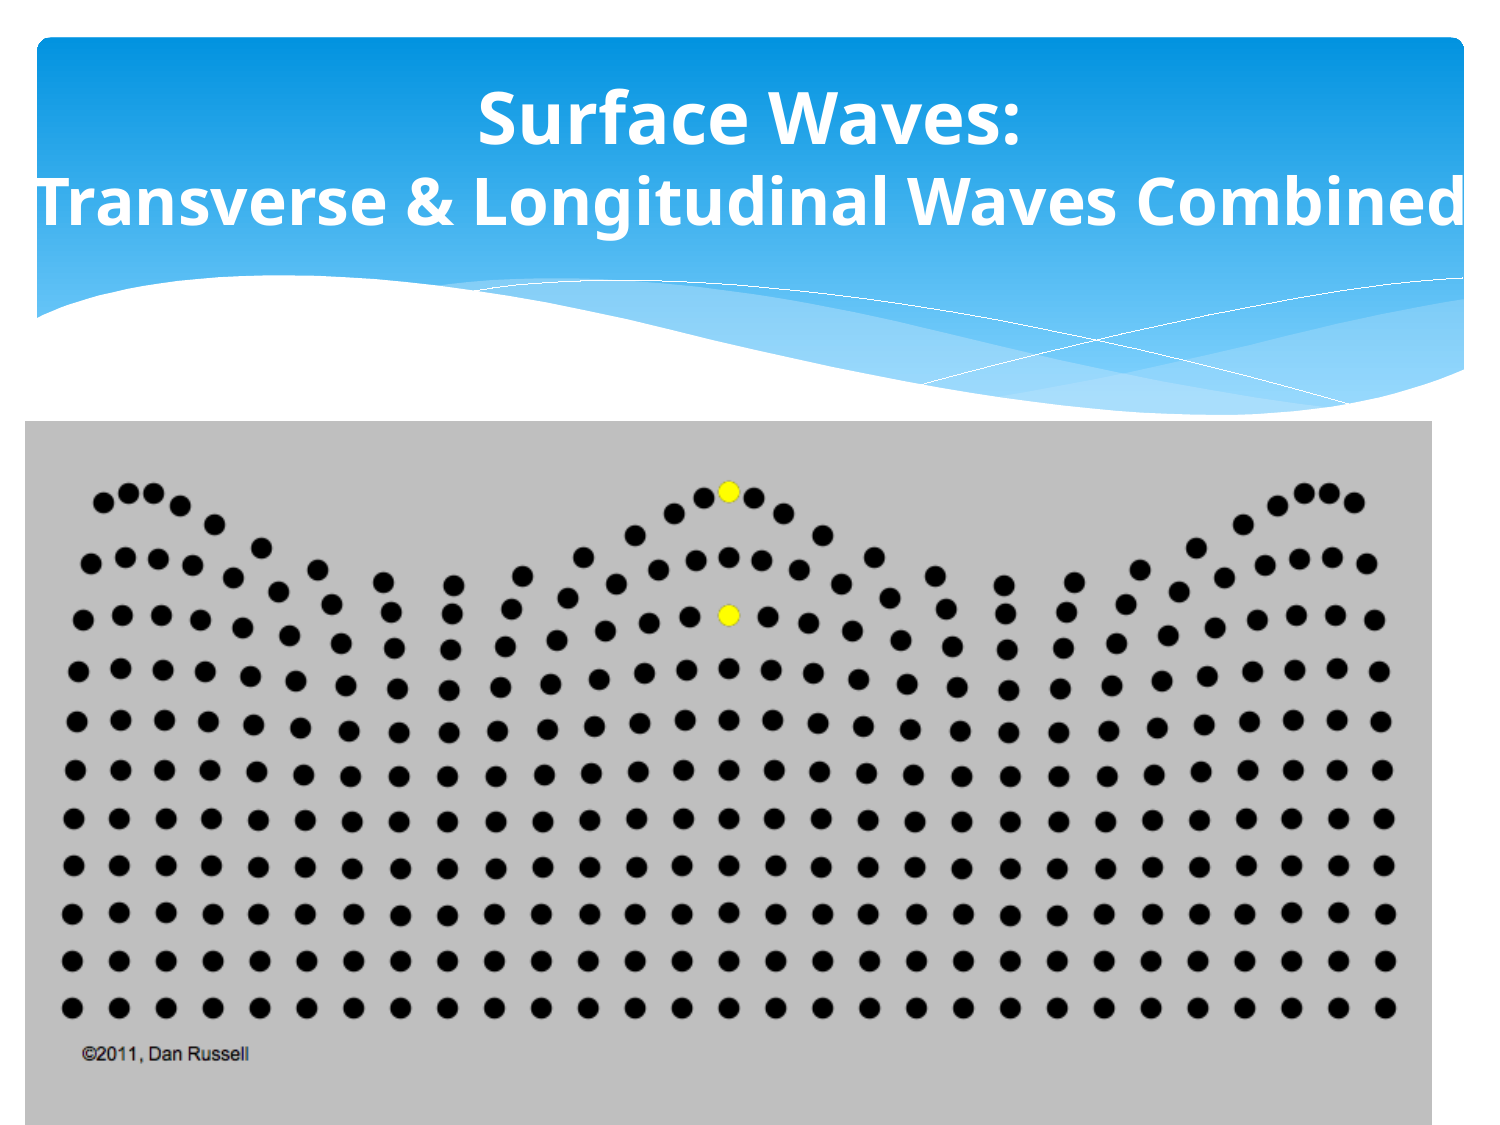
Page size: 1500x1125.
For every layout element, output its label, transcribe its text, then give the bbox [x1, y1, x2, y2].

picture [25, 421, 1432, 1125]
title Surface Waves: Transverse & Longitudinal Waves Combined [0, 50, 1500, 261]
